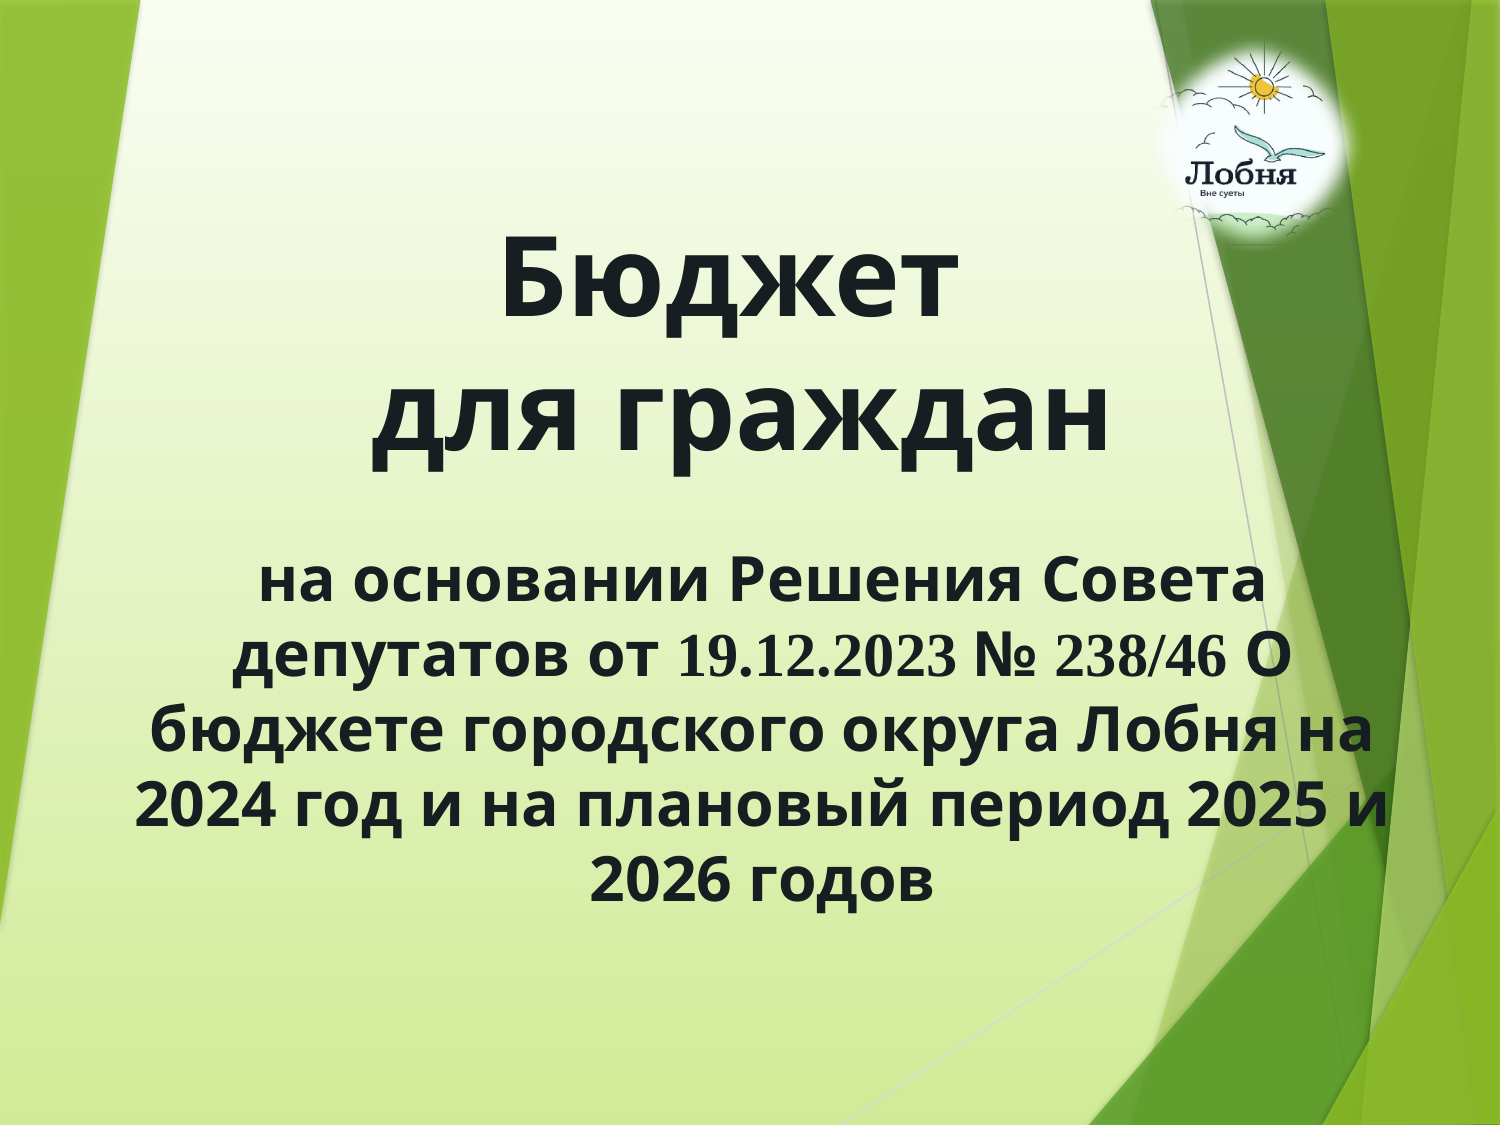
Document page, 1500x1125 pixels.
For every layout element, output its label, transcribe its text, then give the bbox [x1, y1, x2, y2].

picture [1139, 29, 1369, 259]
subtitle на основании Решения Совета депутатов от 19.12.2023 № 238/46 О бюджете городского округа Лобня на 2024 год и на плановый период 2025 и 2026 годов [113, 531, 1413, 882]
title Бюджет для граждан [42, 196, 1416, 480]
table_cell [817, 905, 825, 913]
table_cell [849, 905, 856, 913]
